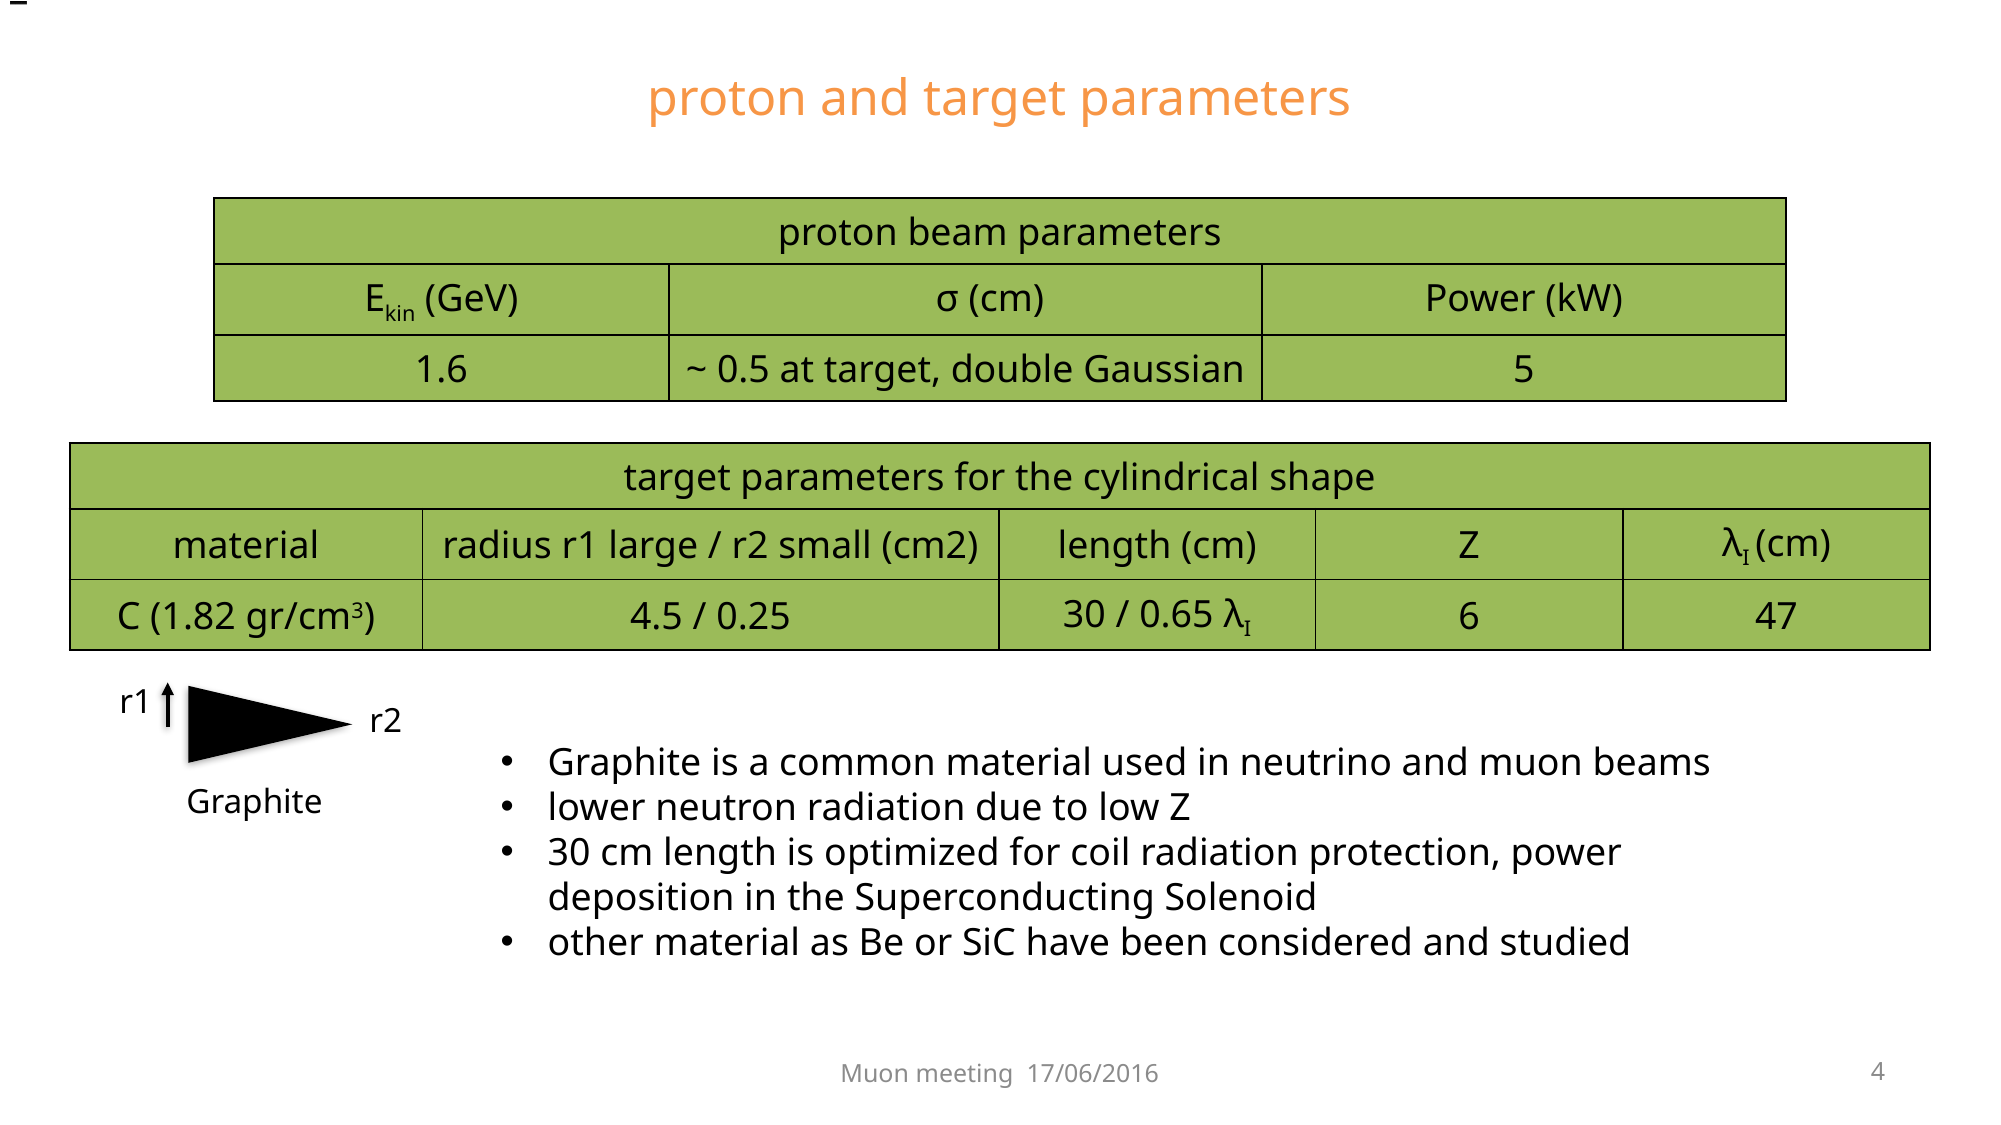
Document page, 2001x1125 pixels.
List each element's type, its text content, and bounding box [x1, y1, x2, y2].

table_cell 6 [1316, 580, 1622, 649]
table_cell 4.5 / 0.25 [423, 580, 998, 649]
table_header proton beam parameters [215, 199, 1785, 263]
table_cell 1.6 [215, 336, 668, 400]
table_cell 5 [1263, 336, 1785, 400]
text_box r1 [104, 673, 167, 728]
slide_number 4 [1433, 1042, 1900, 1103]
table_cell radius r1 large / r2 small (cm2) [423, 510, 998, 579]
table_cell Z [1316, 510, 1622, 579]
table_cell C (1.82 gr/cm3) [71, 580, 422, 649]
table_cell Ekin (GeV) [215, 265, 668, 334]
table_cell material [71, 510, 422, 579]
table_cell λI (cm) [1624, 510, 1929, 579]
footer Muon meeting 17/06/2016 [683, 1042, 1317, 1103]
table_header target parameters for the cylindrical shape [71, 444, 1929, 508]
table_cell length (cm) [1000, 510, 1315, 579]
table_cell 47 [1624, 580, 1929, 649]
text_box [187, 685, 354, 764]
title proton and target parameters [324, 46, 1675, 145]
table_cell ~ 0.5 at target, double Gaussian [670, 336, 1261, 400]
table_cell Power (kW) [1263, 265, 1785, 334]
text_box r2 [354, 692, 418, 747]
text_box Graphite is a common material used in neutrino and muon beams lower neutron radiation due to low Z 30 cm length is optimized for coil radiation protection, power deposition in the Superconducting Solenoid other material as Be or SiC have been considered and studied [485, 730, 1751, 970]
text_box Graphite [171, 772, 369, 828]
table_cell σ (cm) [670, 265, 1261, 334]
table_cell 30 / 0.65 λI [1000, 580, 1315, 649]
